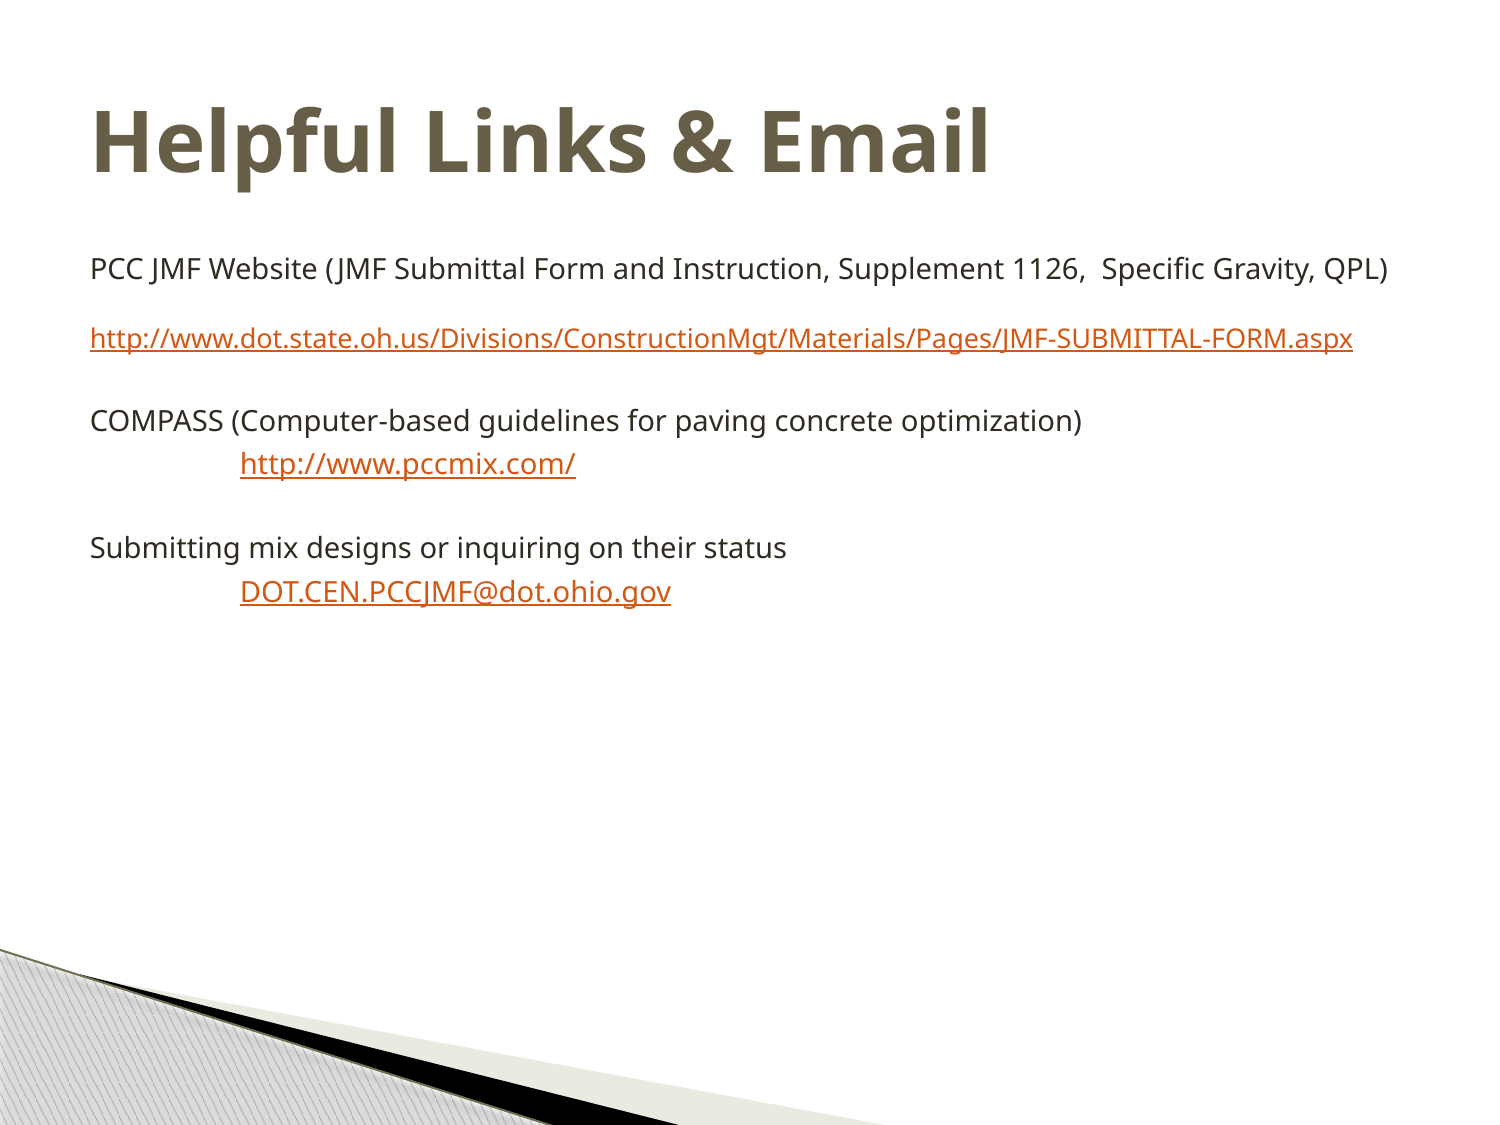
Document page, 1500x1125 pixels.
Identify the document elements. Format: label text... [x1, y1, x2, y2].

title Helpful Links & Email [75, 45, 1425, 233]
list PCC JMF Website (JMF Submittal Form and Instruction, Supplement 1126, Specific Gravity, QPL) http://www.dot.state.oh.us/Divisions/ConstructionMgt/Materials/Pages/JMF-SUBMITTAL-FORM.aspx COMPASS (Computer-based guidelines for paving concrete optimization) http://www.pccmix.com/ Submitting mix designs or inquiring on their status DOT.CEN.PCCJMF@dot.ohio.gov [75, 243, 1425, 986]
